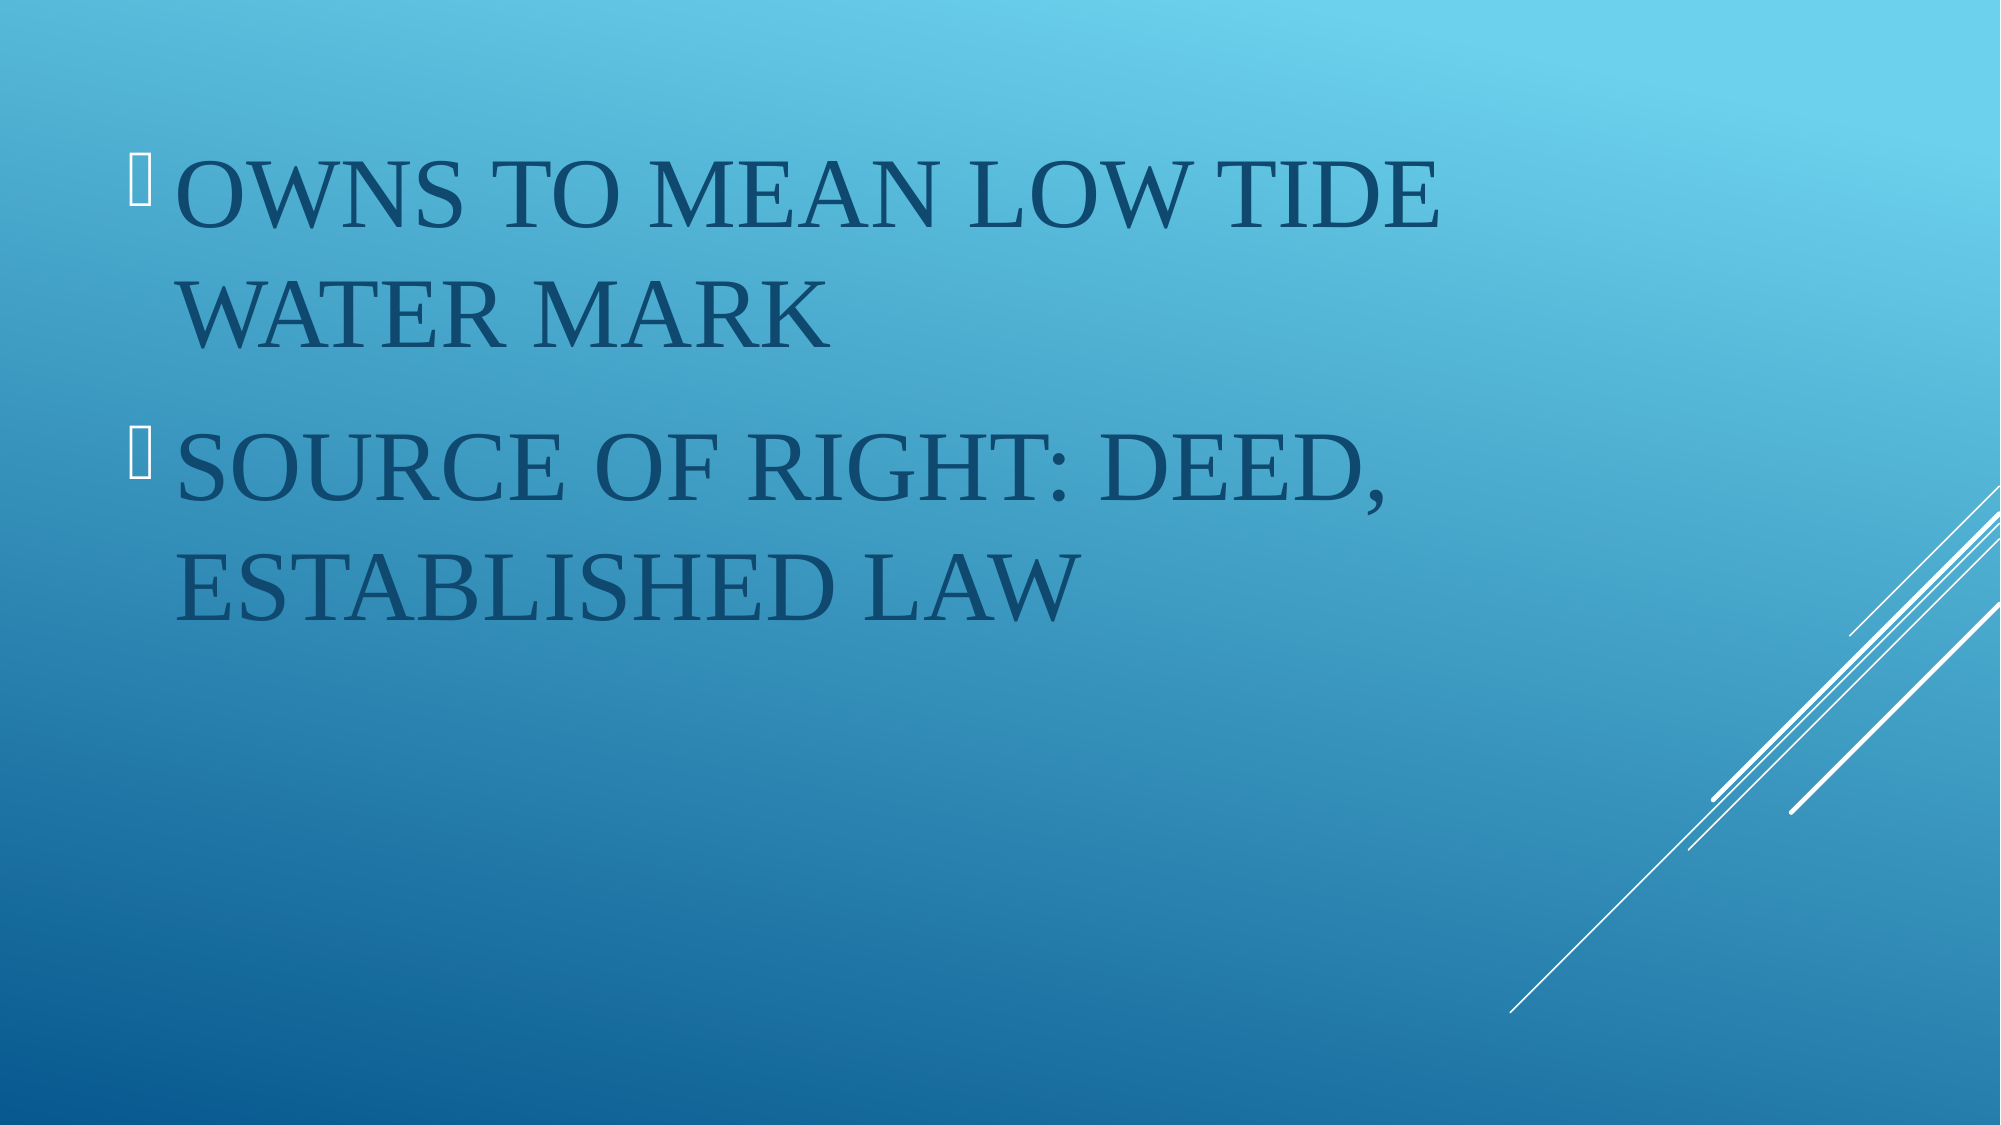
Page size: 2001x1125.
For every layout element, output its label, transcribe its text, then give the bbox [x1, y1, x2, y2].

list OWNS TO MEAN LOW TIDE WATER MARK SOURCE OF RIGHT: DEED, ESTABLISHED LAW [112, 112, 1513, 706]
